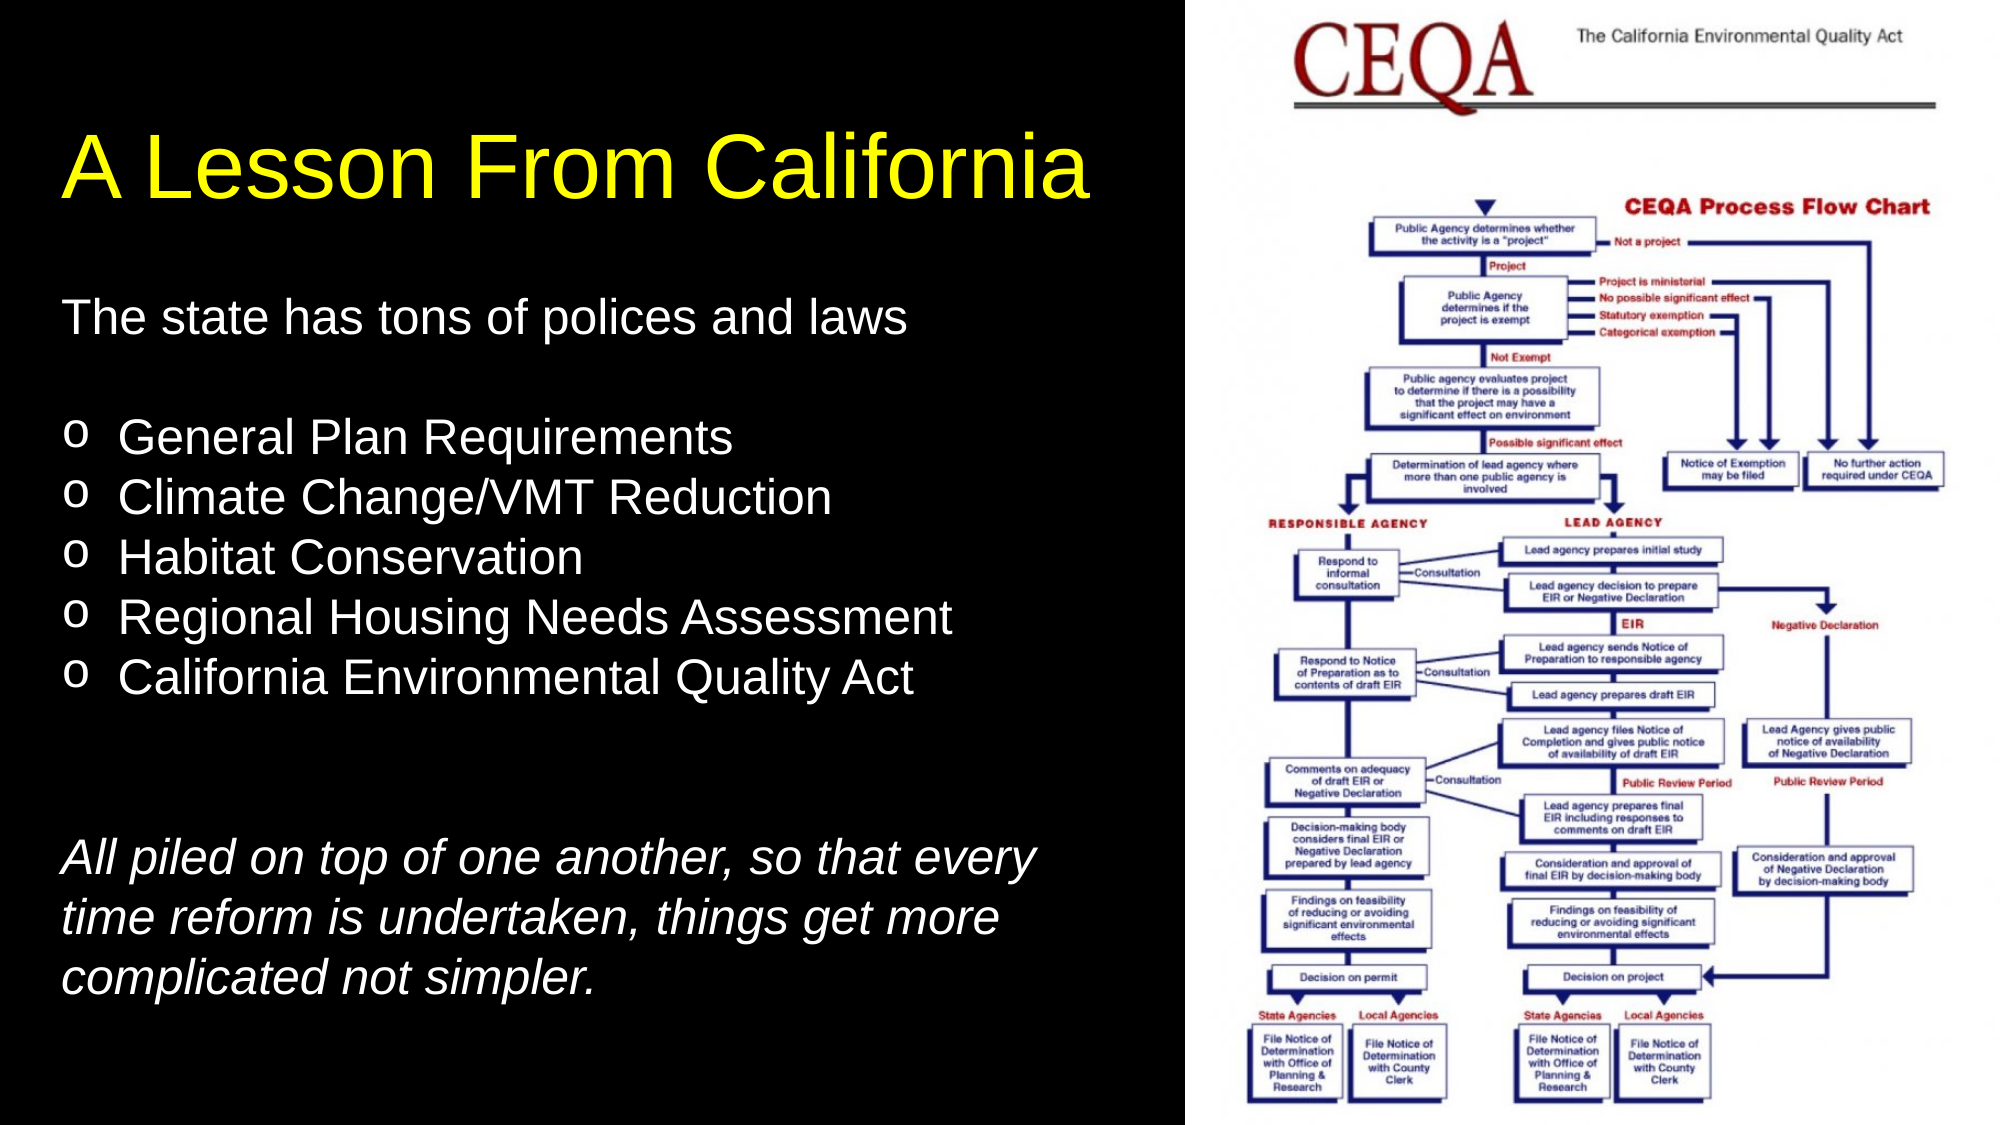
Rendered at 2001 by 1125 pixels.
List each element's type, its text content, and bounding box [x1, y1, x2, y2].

picture [1185, 0, 2000, 1125]
title A Lesson From California [46, 59, 1185, 278]
text_box The state has tons of polices and laws General Plan Requirements Climate Change/VMT Reduction Habitat Conservation Regional Housing Needs Assessment California Environmental Quality Act All piled on top of one another, so that every time reform is undertaken, things get more complicated not simpler. [46, 277, 1087, 1012]
